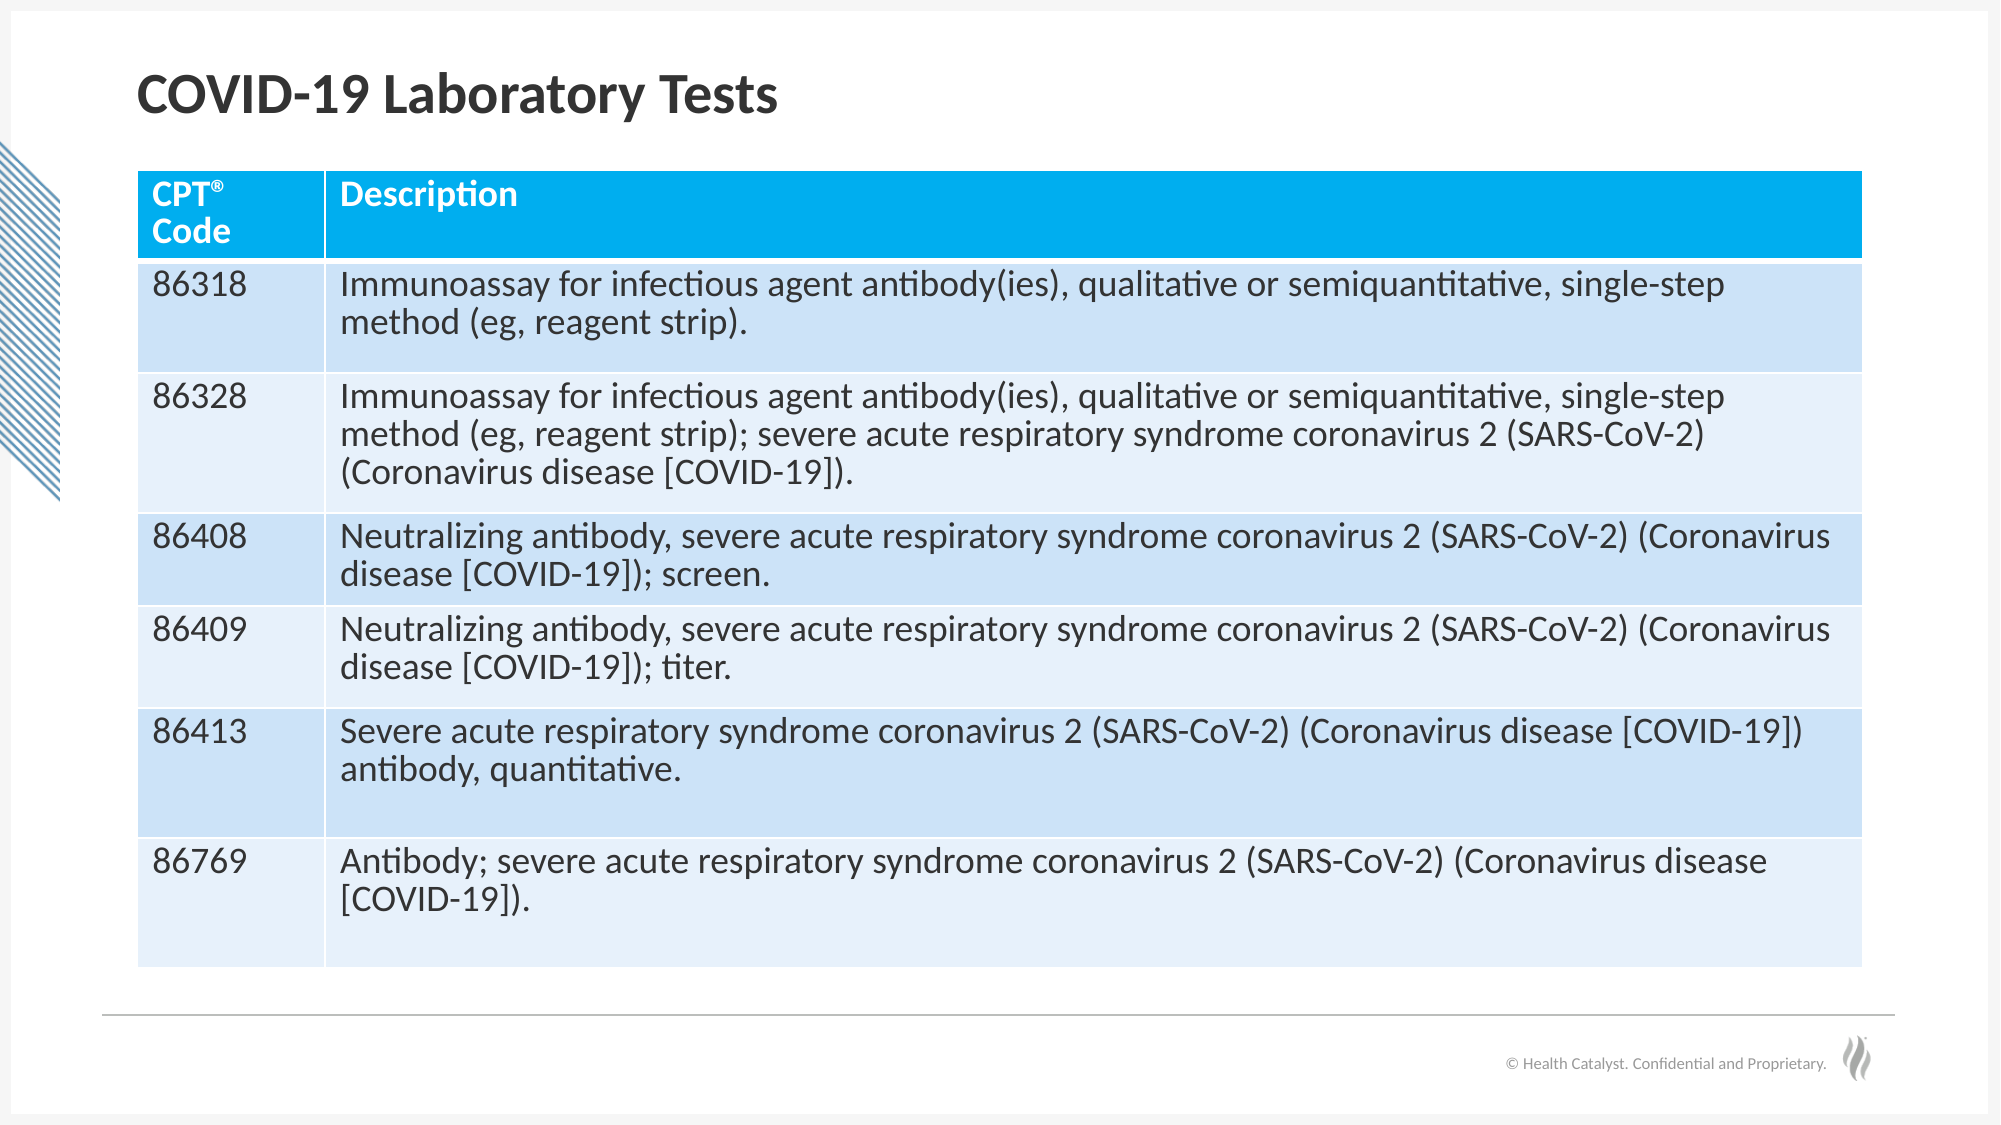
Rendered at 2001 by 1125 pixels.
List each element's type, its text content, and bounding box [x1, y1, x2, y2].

picture [0, 139, 60, 563]
table_cell Neutralizing antibody, severe acute respiratory syndrome coronavirus 2 (SARS-CoV-2) (Coronavirus disease [COVID-19]); titer. [326, 607, 1862, 707]
title COVID-19 Laboratory Tests [137, 59, 1863, 129]
table_cell 86769 [138, 839, 324, 967]
table_cell Severe acute respiratory syndrome coronavirus 2 (SARS-CoV-2) (Coronavirus disease [COVID-19]) antibody, quantitative. [326, 709, 1862, 837]
table_cell 86318 [138, 264, 324, 372]
table_cell 86409 [138, 607, 324, 707]
table_header Description [326, 171, 1862, 258]
table_cell 86328 [138, 374, 324, 512]
picture [1842, 1035, 1871, 1081]
table_cell 86408 [138, 514, 324, 605]
table_cell Immunoassay for infectious agent antibody(ies), qualitative or semiquantitative, single-step method (eg, reagent strip); severe acute respiratory syndrome coronavirus 2 (SARS-CoV-2) (Coronavirus disease [COVID-19]). [326, 374, 1862, 512]
table_header CPT® Code [138, 171, 324, 258]
table_cell Neutralizing antibody, severe acute respiratory syndrome coronavirus 2 (SARS-CoV-2) (Coronavirus disease [COVID-19]); screen. [326, 514, 1862, 605]
table_cell 86413 [138, 709, 324, 837]
table_cell Antibody; severe acute respiratory syndrome coronavirus 2 (SARS-CoV-2) (Coronavirus disease [COVID-19]). [326, 839, 1862, 967]
table_cell Immunoassay for infectious agent antibody(ies), qualitative or semiquantitative, single-step method (eg, reagent strip). [326, 264, 1862, 372]
